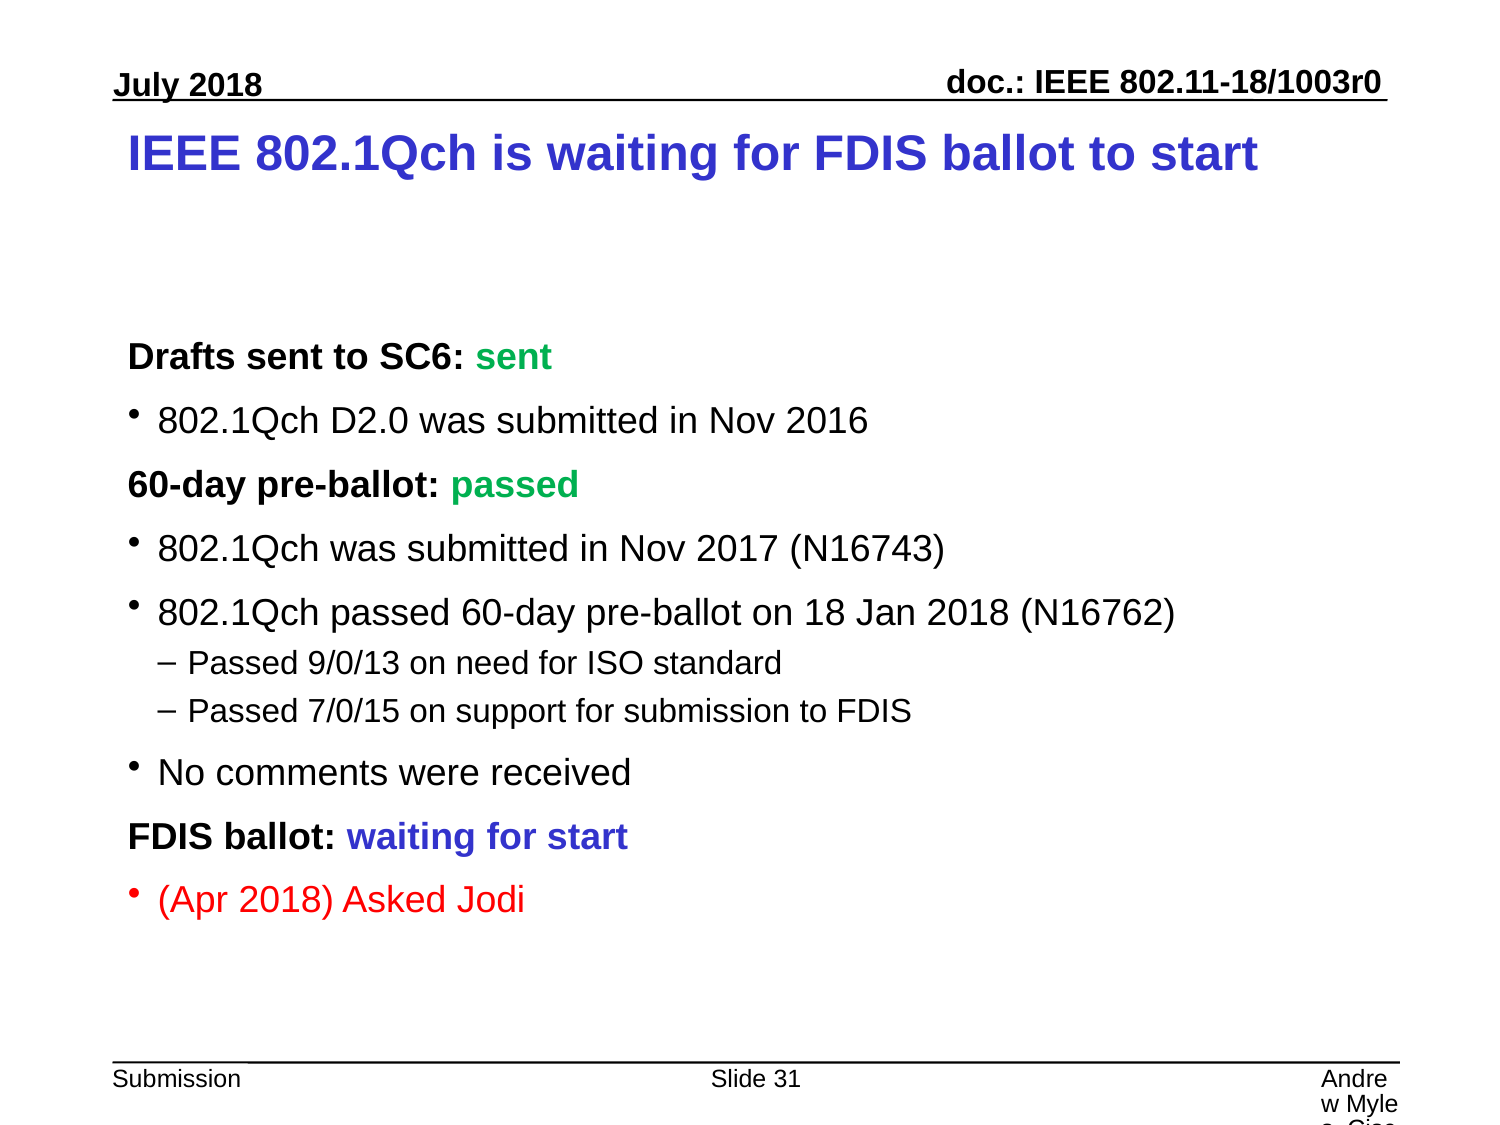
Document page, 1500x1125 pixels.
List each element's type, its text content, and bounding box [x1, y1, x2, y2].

title IEEE 802.1Qch is waiting for FDIS ballot to start [112, 112, 1388, 288]
footer Andrew Myles, Cisco [1320, 1061, 1402, 1093]
slide_number Slide 31 [709, 1061, 803, 1093]
list Drafts sent to SC6: sent 802.1Qch D2.0 was submitted in Nov 2016 60-day pre-ballot: passed 802.1Qch was submitted in Nov 2017 (N16743) 802.1Qch passed 60-day pre-ballot on 18 Jan 2018 (N16762) Passed 9/0/13 on need for ISO standard Passed 7/0/15 on support for submission to FDIS No comments were received FDIS ballot: waiting for start (Apr 2018) Asked Jodi [112, 324, 1388, 1000]
